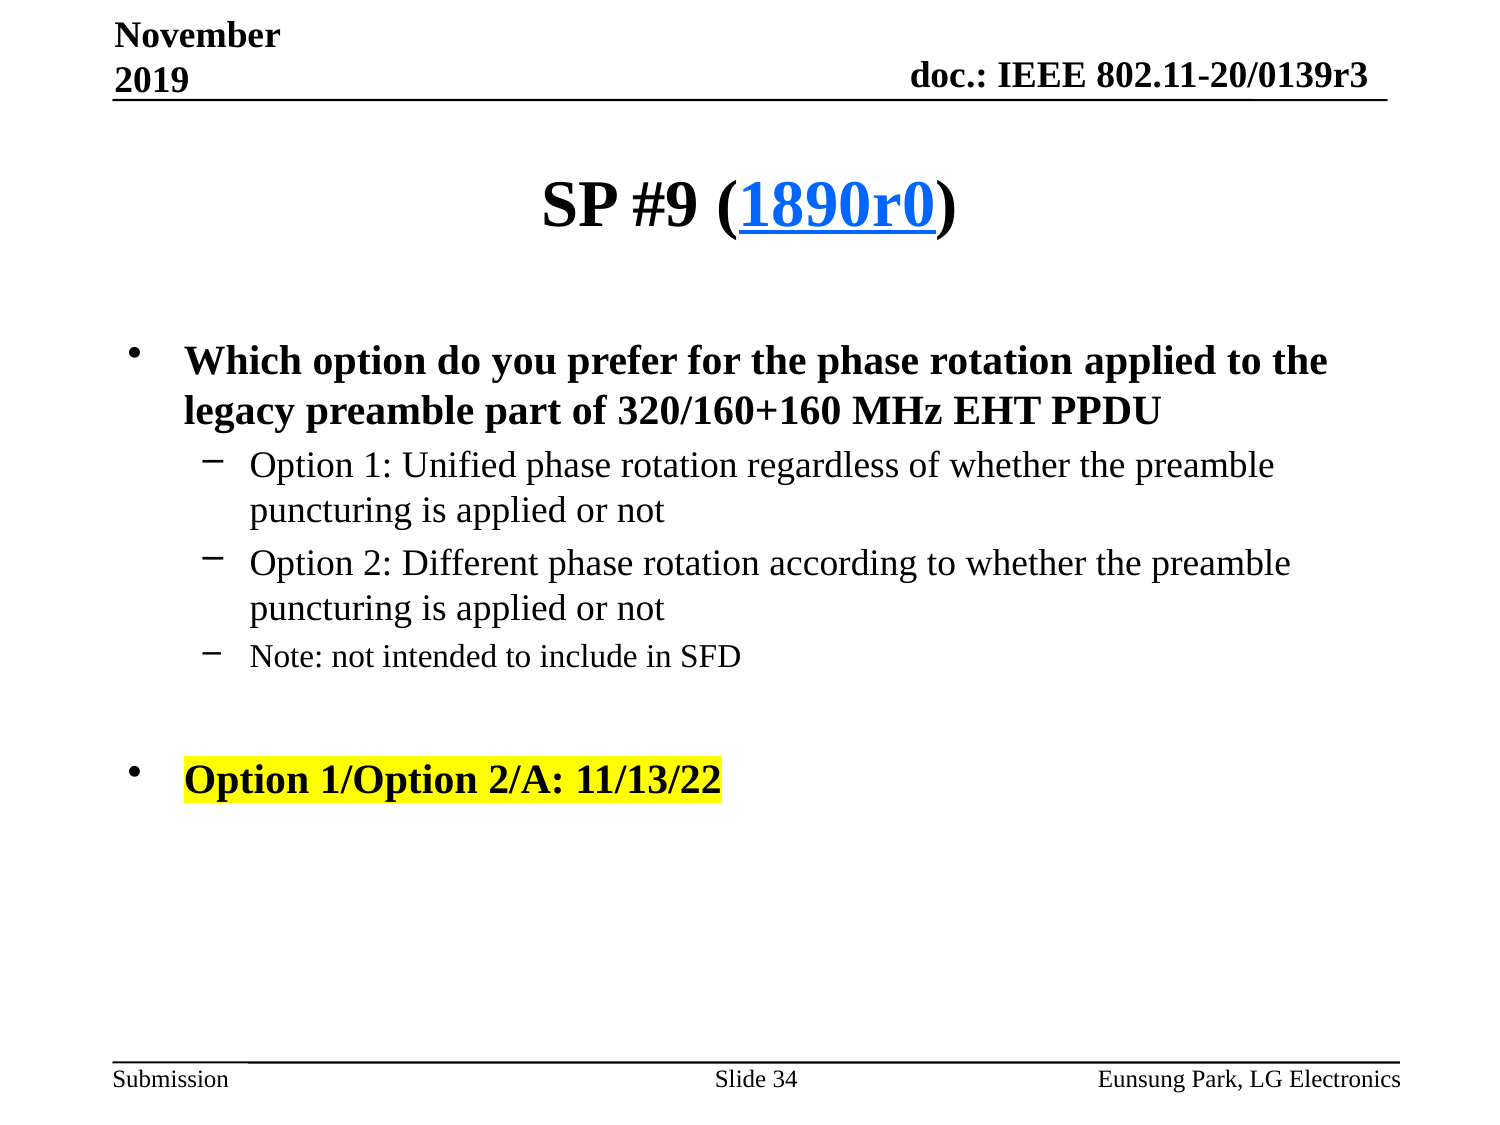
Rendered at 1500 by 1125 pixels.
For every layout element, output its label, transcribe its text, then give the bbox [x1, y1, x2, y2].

footer Eunsung Park, LG Electronics [1038, 1061, 1402, 1125]
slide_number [114, 54, 335, 101]
slide_number Slide 34 [712, 1061, 800, 1093]
title SP #9 (1890r0) [112, 112, 1388, 288]
list Which option do you prefer for the phase rotation applied to the legacy preamble part of 320/160+160 MHz EHT PPDU Option 1: Unified phase rotation regardless of whether the preamble puncturing is applied or not Option 2: Different phase rotation according to whether the preamble puncturing is applied or not Note: not intended to include in SFD Option 1/Option 2/A: 11/13/22 [112, 324, 1388, 1000]
